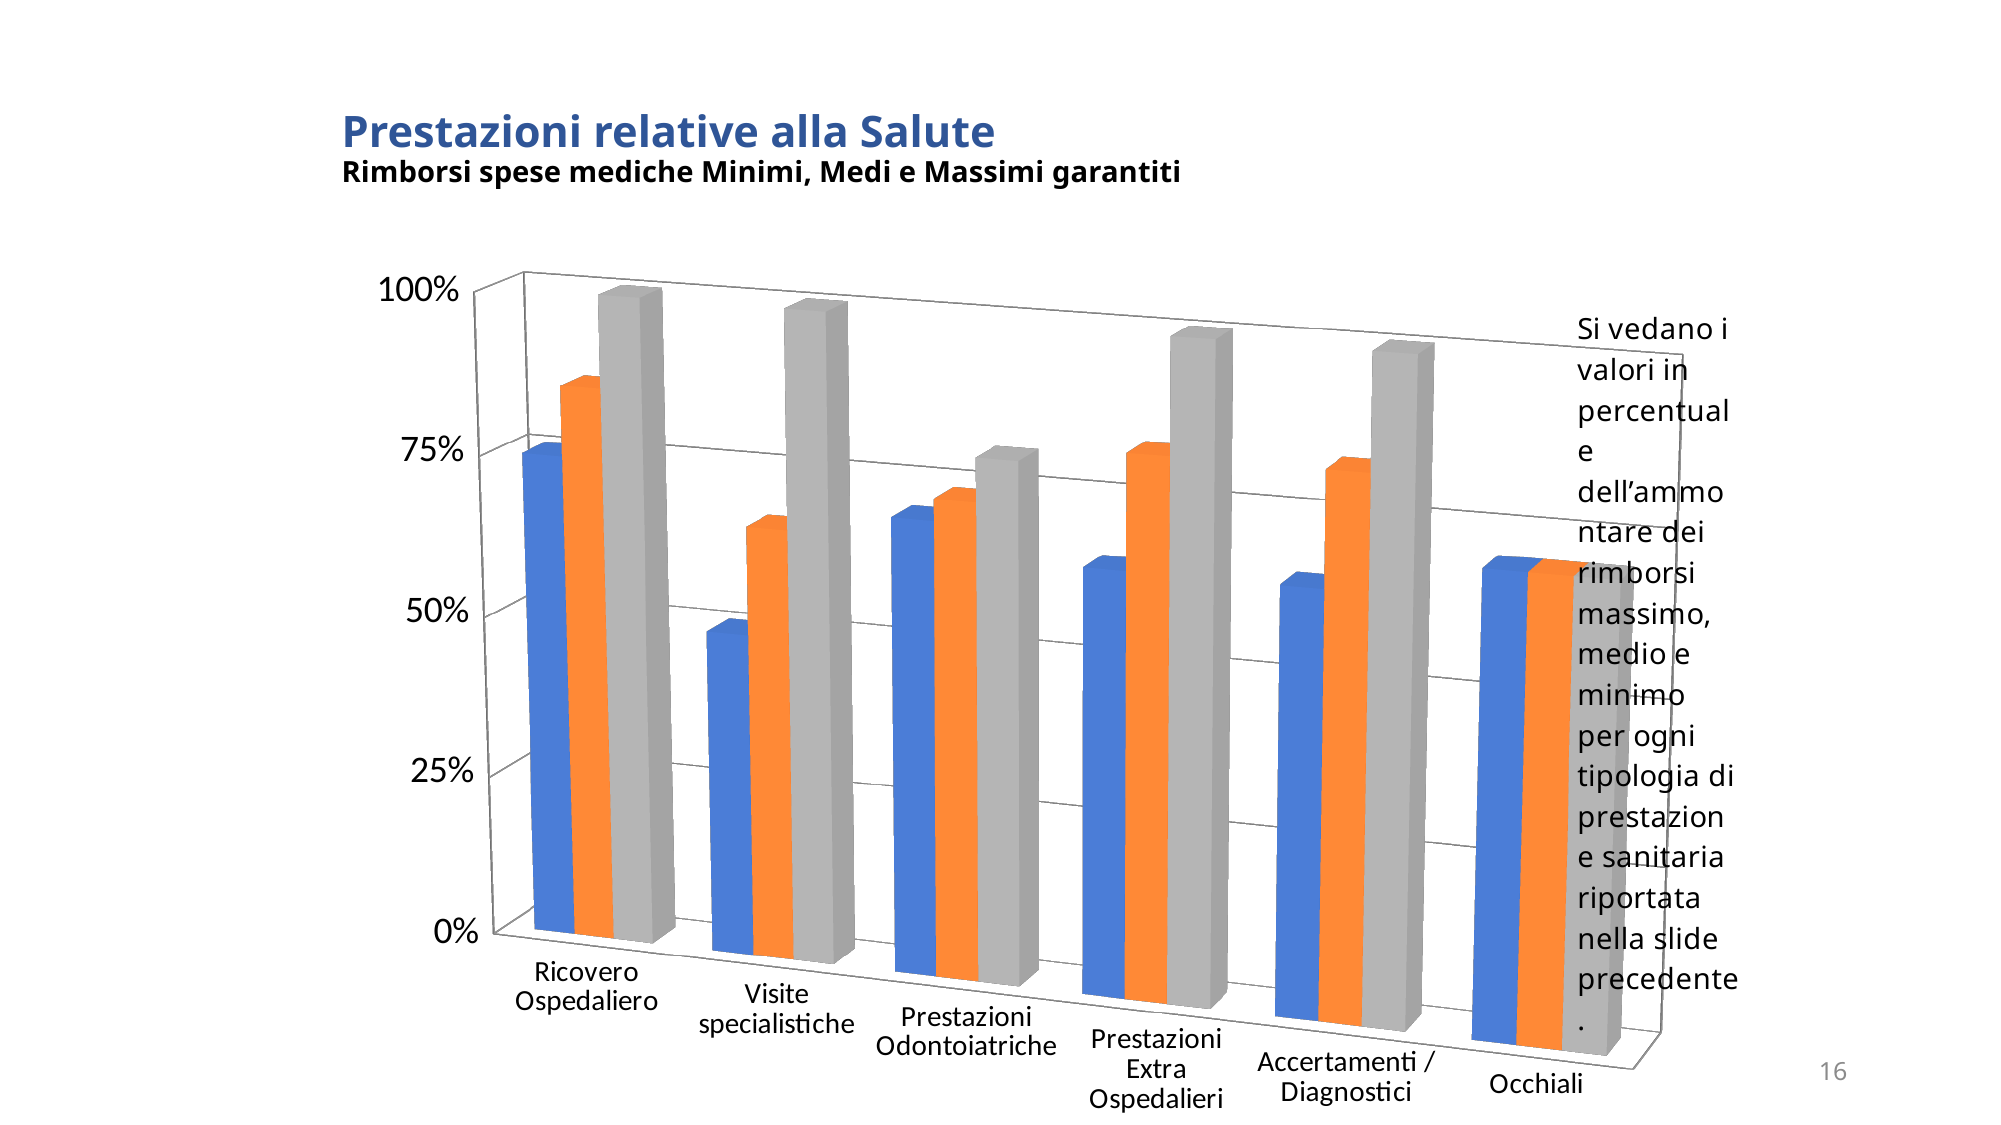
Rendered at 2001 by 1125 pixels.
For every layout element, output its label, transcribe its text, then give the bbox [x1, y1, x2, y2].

slide_number 16 [1755, 1042, 1863, 1103]
title Prestazioni relative alla Salute Rimborsi spese mediche Minimi, Medi e Massimi garantiti [326, 101, 1677, 253]
chart [305, 253, 1755, 1125]
